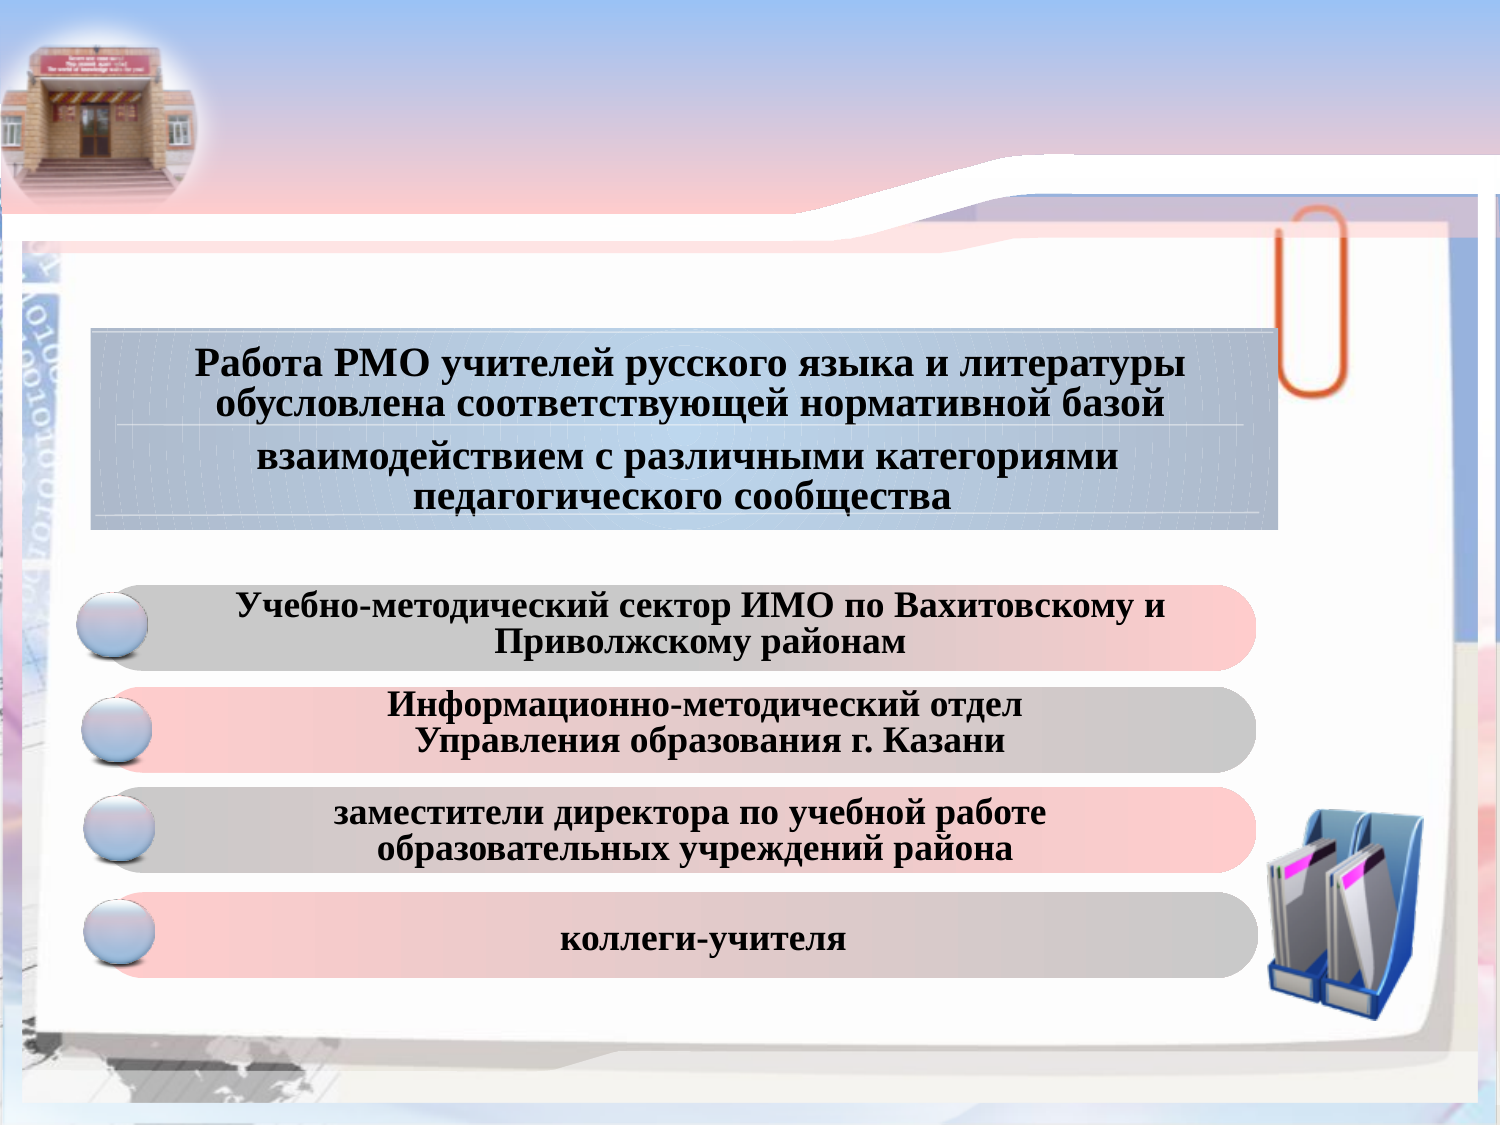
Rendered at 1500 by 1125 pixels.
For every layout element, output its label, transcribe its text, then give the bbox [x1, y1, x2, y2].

text_box [116, 965, 1246, 979]
text_box [120, 892, 1246, 905]
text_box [98, 584, 1257, 873]
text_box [76, 592, 148, 662]
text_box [103, 424, 1273, 527]
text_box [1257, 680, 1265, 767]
text_box коллеги-учителя [155, 905, 1257, 965]
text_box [83, 899, 155, 969]
text_box Учебно-методический сектор ИМО по Вахитовскому и Приволжскому районам [151, 580, 1250, 584]
picture [0, 0, 1500, 1125]
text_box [90, 318, 1282, 544]
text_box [83, 795, 155, 866]
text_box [81, 697, 152, 768]
